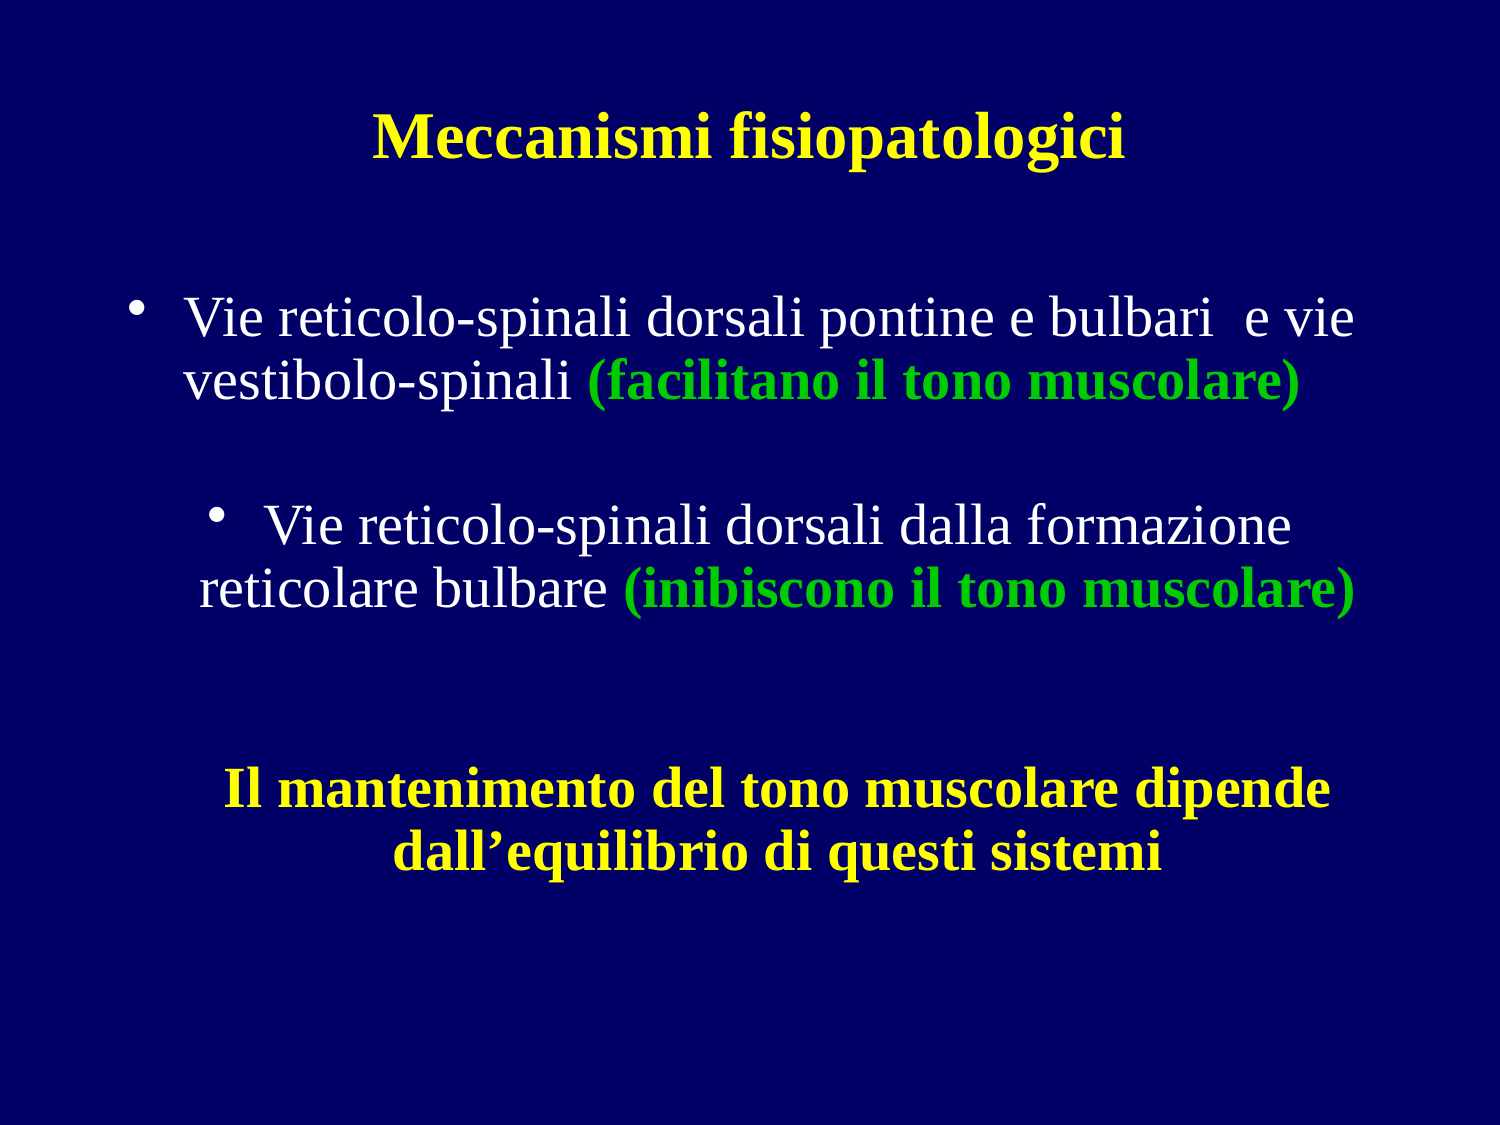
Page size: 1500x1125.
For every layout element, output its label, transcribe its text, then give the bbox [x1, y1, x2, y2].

title Meccanismi fisiopatologici [112, 42, 1388, 221]
list Vie reticolo-spinali dorsali pontine e bulbari e vie vestibolo-spinali (facilitano il tono muscolare) Vie reticolo-spinali dorsali dalla formazione reticolare bulbare (inibiscono il tono muscolare) Il mantenimento del tono muscolare dipende dall’equilibrio di questi sistemi [112, 278, 1388, 1001]
